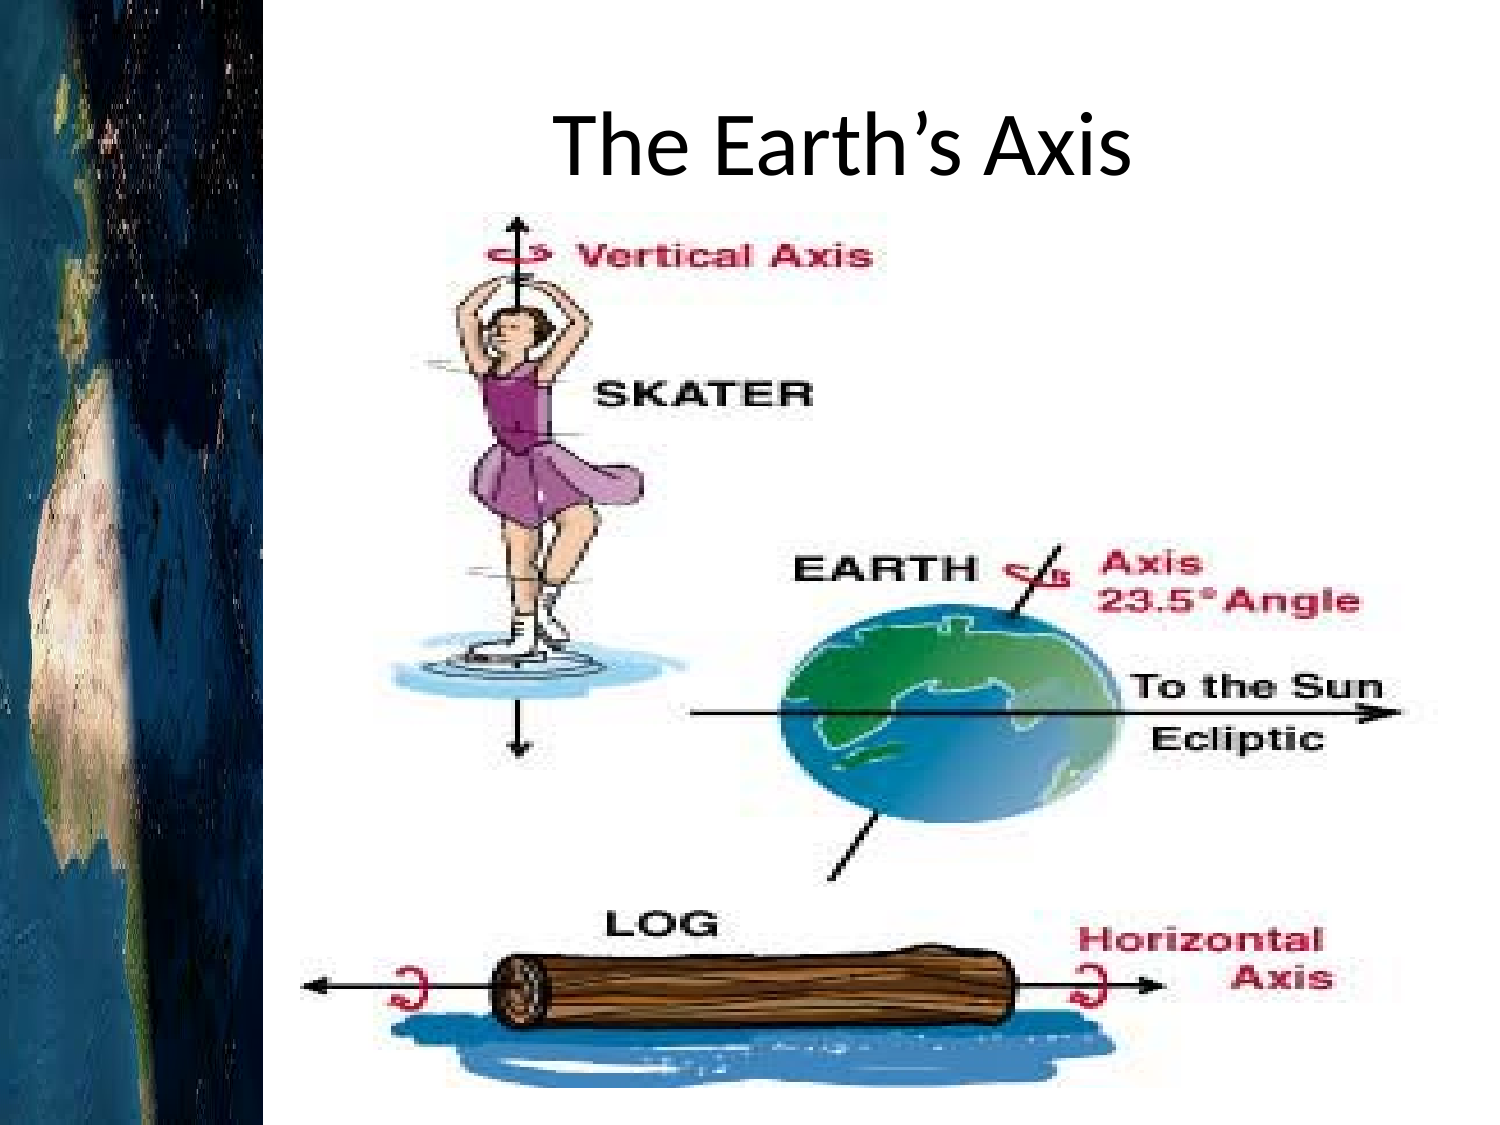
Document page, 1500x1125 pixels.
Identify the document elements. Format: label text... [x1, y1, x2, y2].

title The Earth’s Axis [262, 45, 1425, 233]
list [299, 212, 1438, 1088]
picture [0, 0, 263, 1125]
